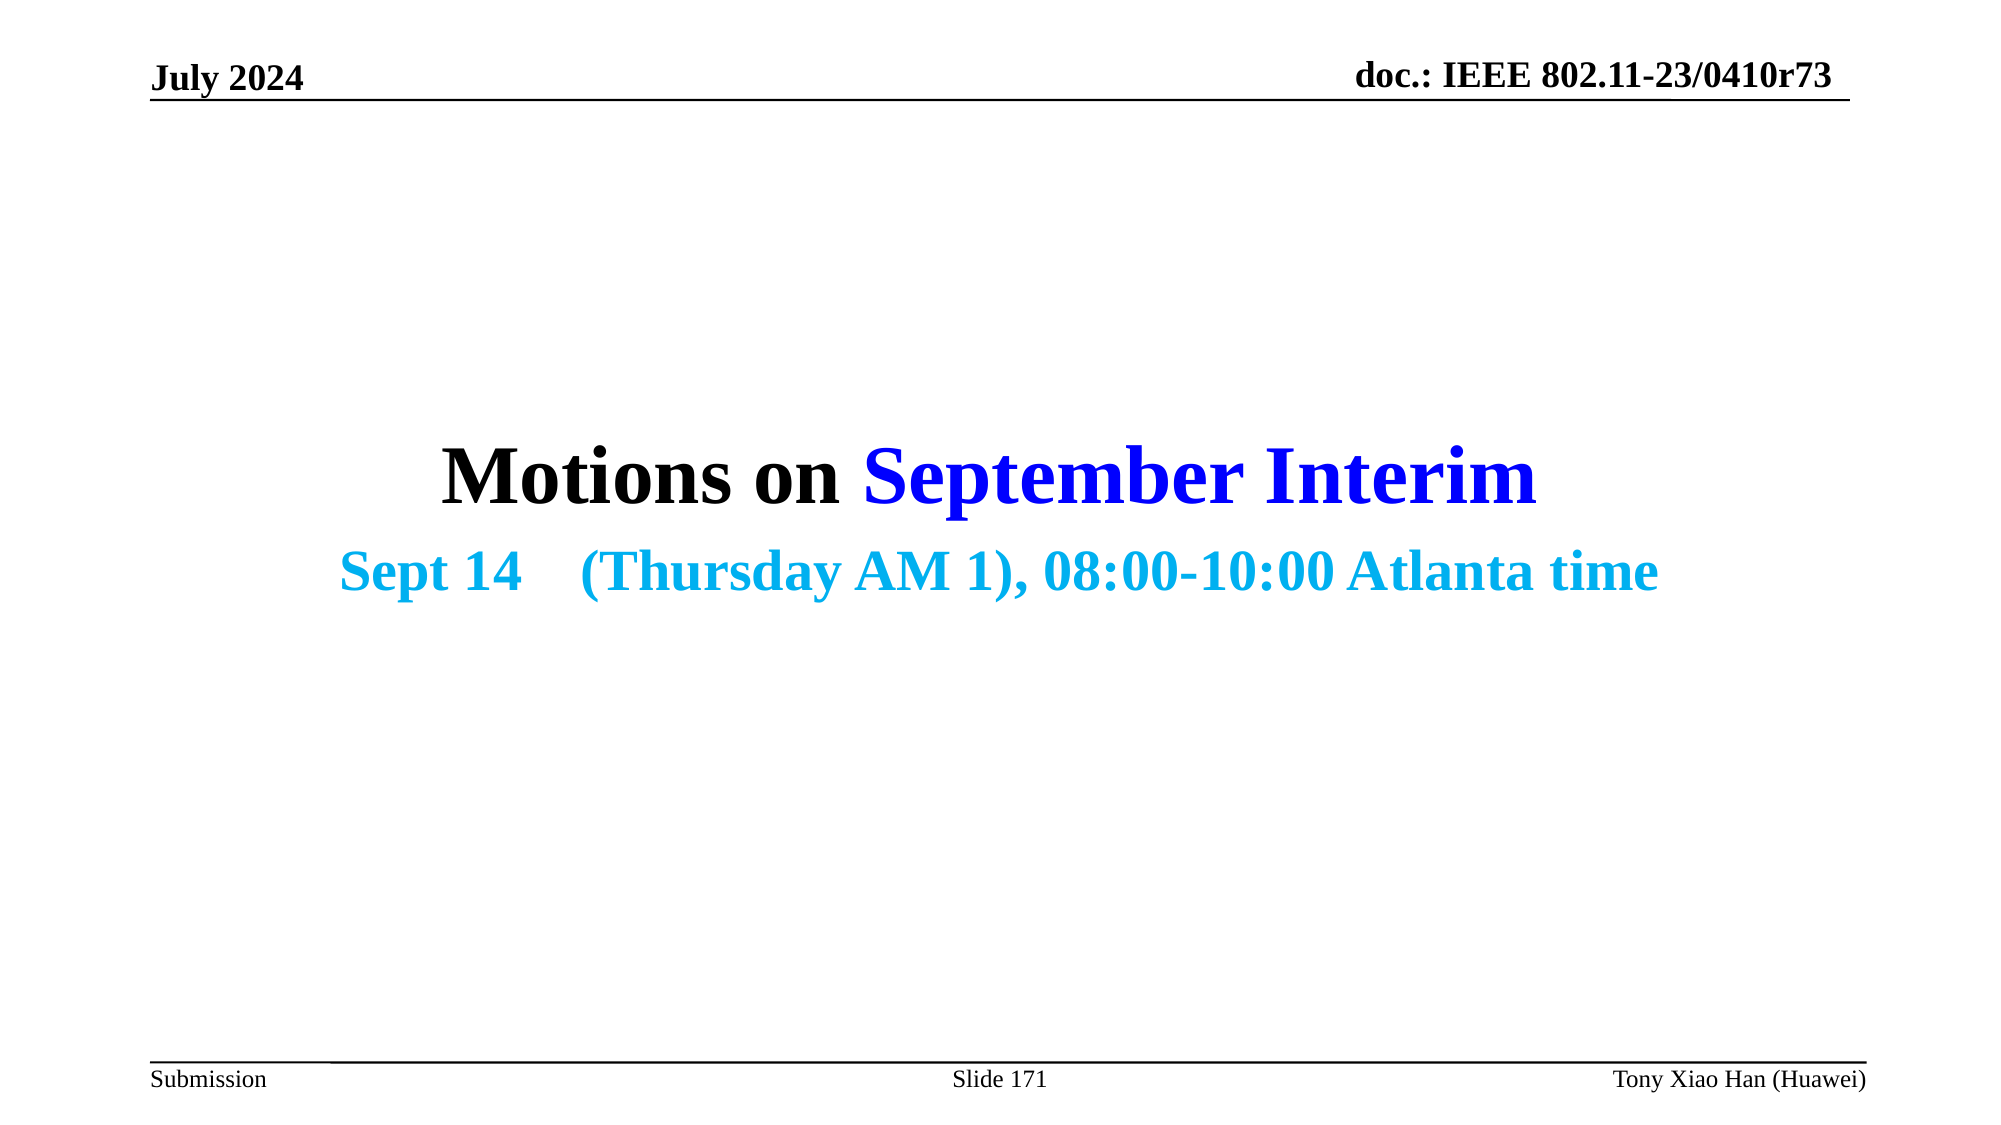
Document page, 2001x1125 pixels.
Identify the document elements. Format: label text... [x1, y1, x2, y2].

text_box Motions on September Interim Sept 14 (Thursday AM 1), 08:00-10:00 Atlanta time [249, 412, 1750, 950]
